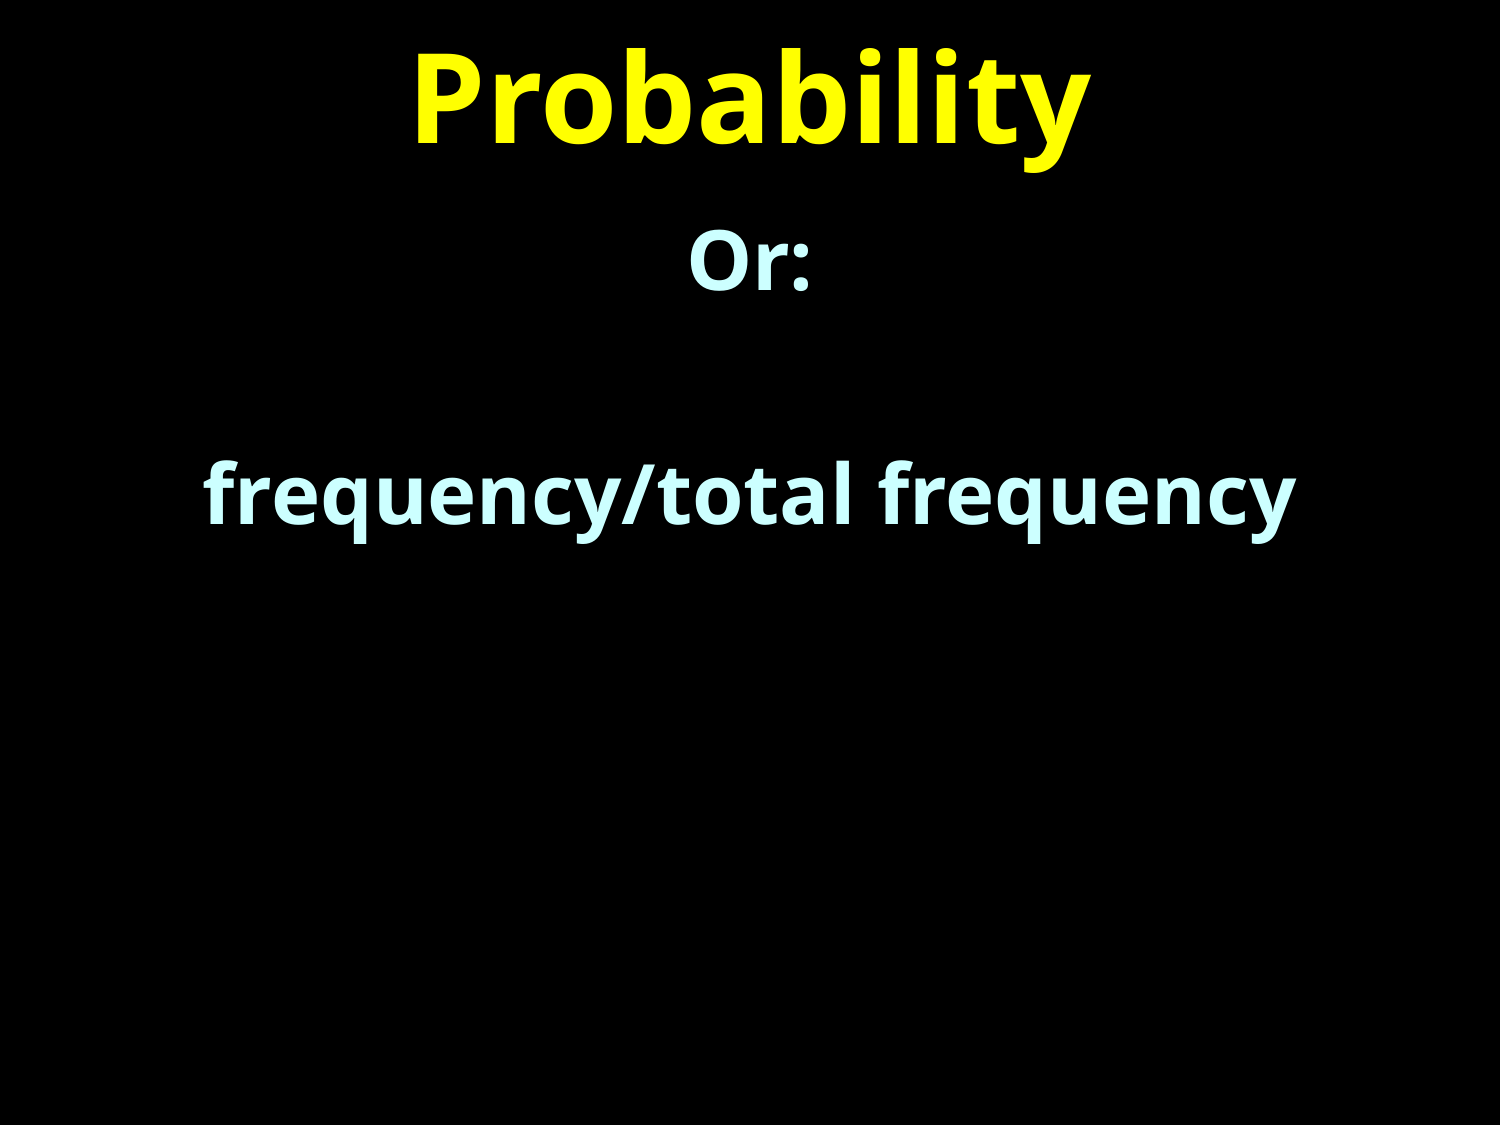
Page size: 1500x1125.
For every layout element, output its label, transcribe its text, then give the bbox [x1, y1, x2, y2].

title Probability [0, 0, 1500, 188]
list Or: frequency/total frequency [75, 200, 1425, 1125]
